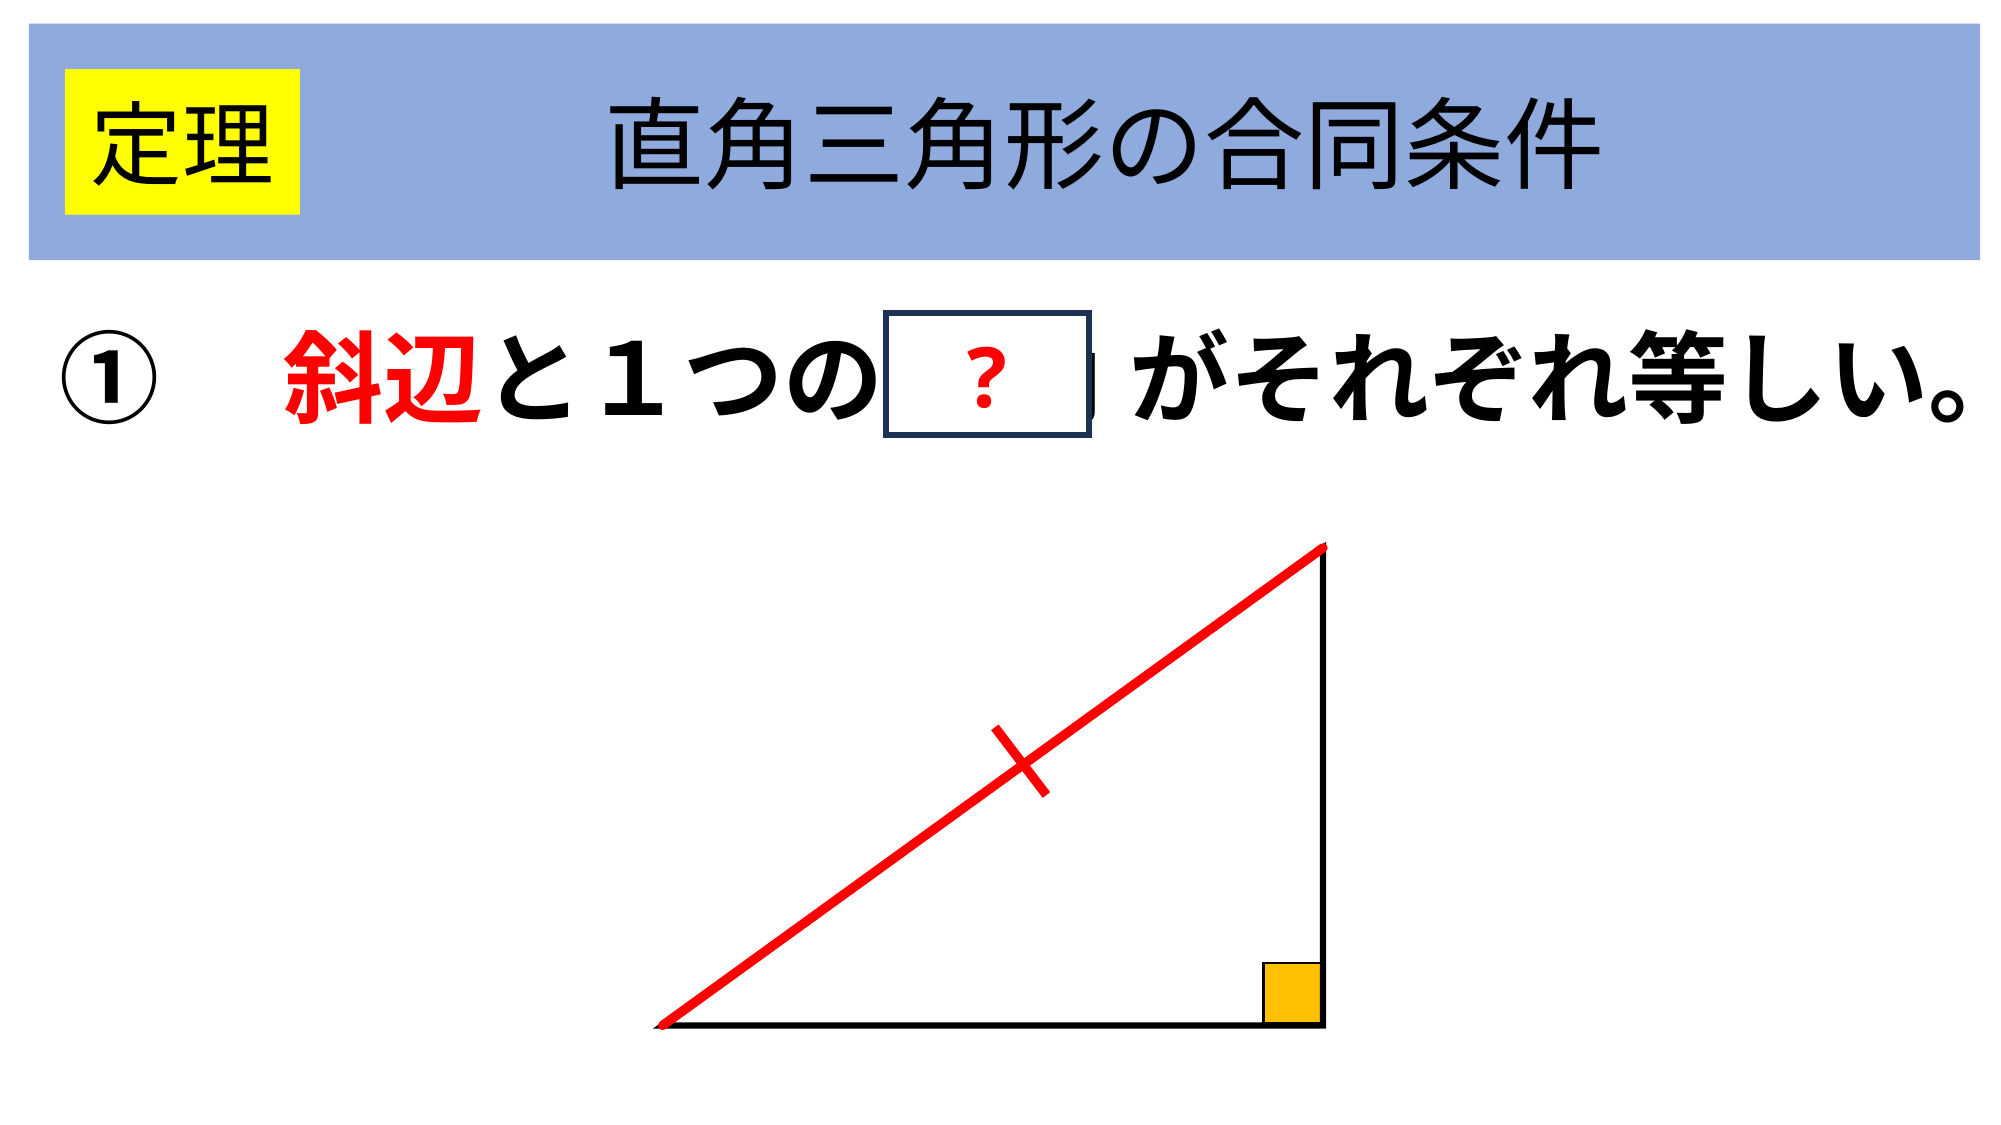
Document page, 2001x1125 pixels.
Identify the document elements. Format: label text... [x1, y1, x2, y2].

text_box ① 斜辺と１つの 鋭角 がそれぞれ等しい。 [44, 307, 1997, 444]
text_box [662, 547, 1323, 1026]
text_box 直角三角形の合同条件 [28, 23, 1981, 261]
text_box ? [885, 312, 1090, 436]
text_box 定理 [64, 68, 301, 216]
